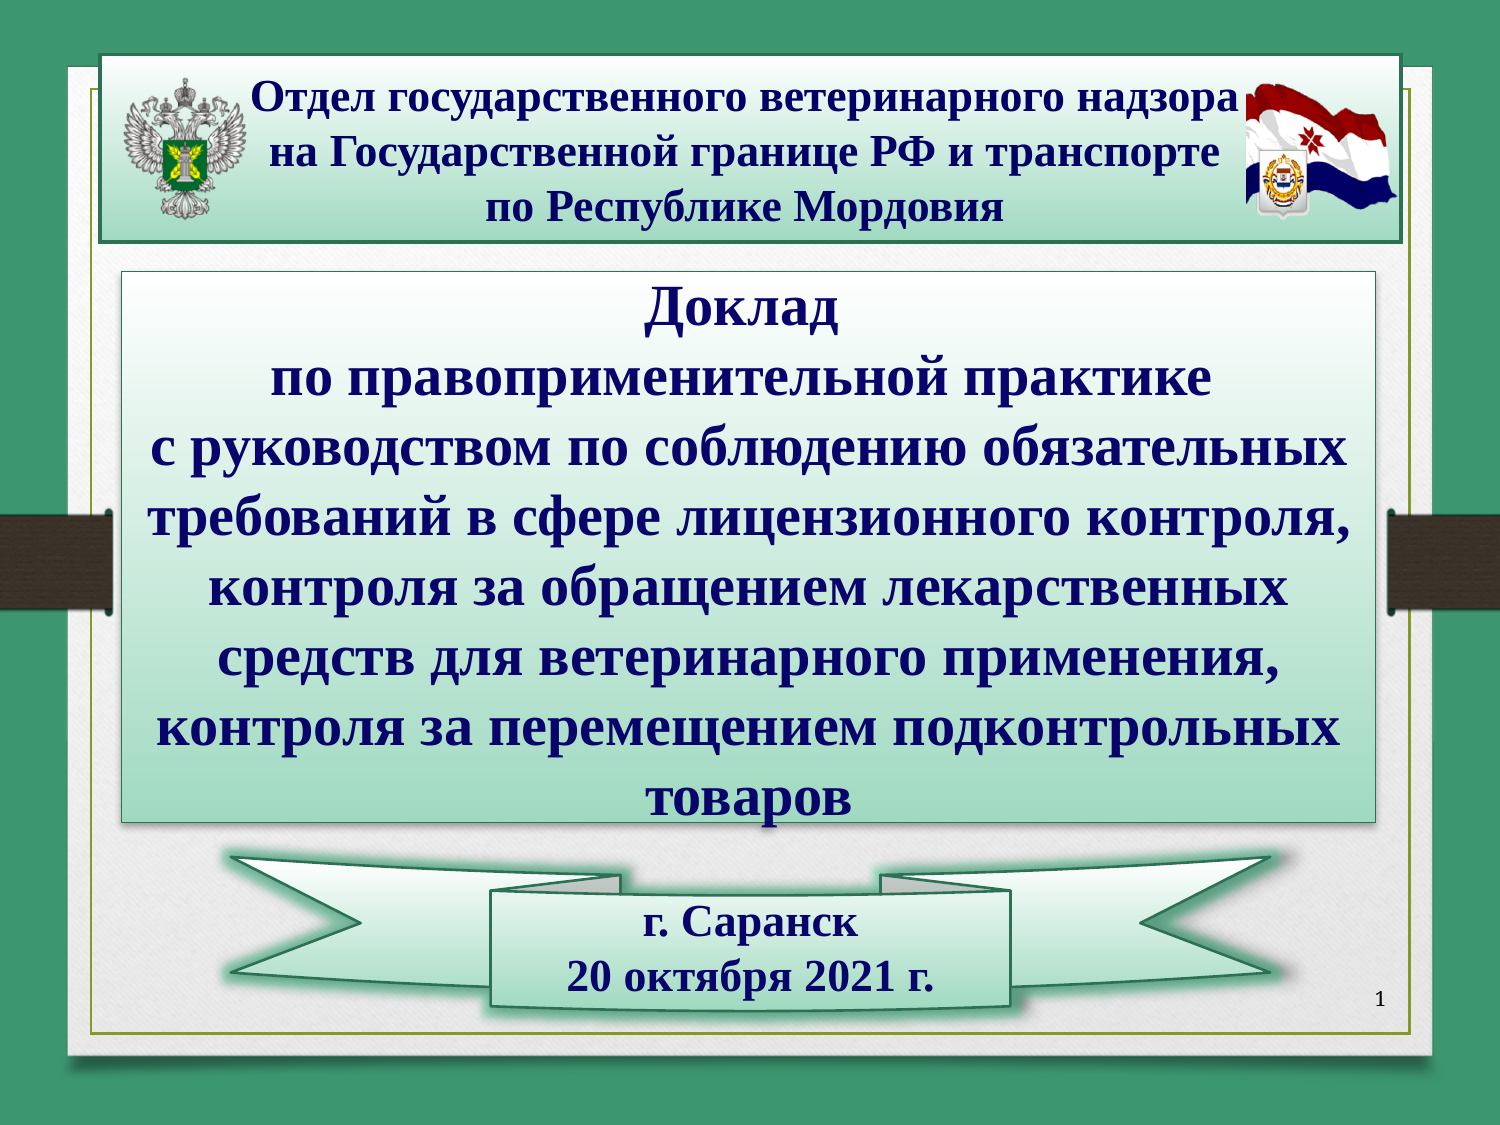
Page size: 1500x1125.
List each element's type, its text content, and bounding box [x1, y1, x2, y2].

title Доклад по правоприменительной практике с руководством по соблюдению обязательных требований в сфере лицензионного контроля, контроля за обращением лекарственных средств для ветеринарного применения, контроля за перемещением подконтрольных товаров [121, 271, 1376, 823]
picture [0, 0, 1500, 1125]
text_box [99, 54, 1402, 243]
text_box [182, 790, 933, 851]
text_box г. Саранск 20 октября 2021 г. [229, 855, 1272, 1013]
slide_number 1 [1336, 976, 1402, 1023]
